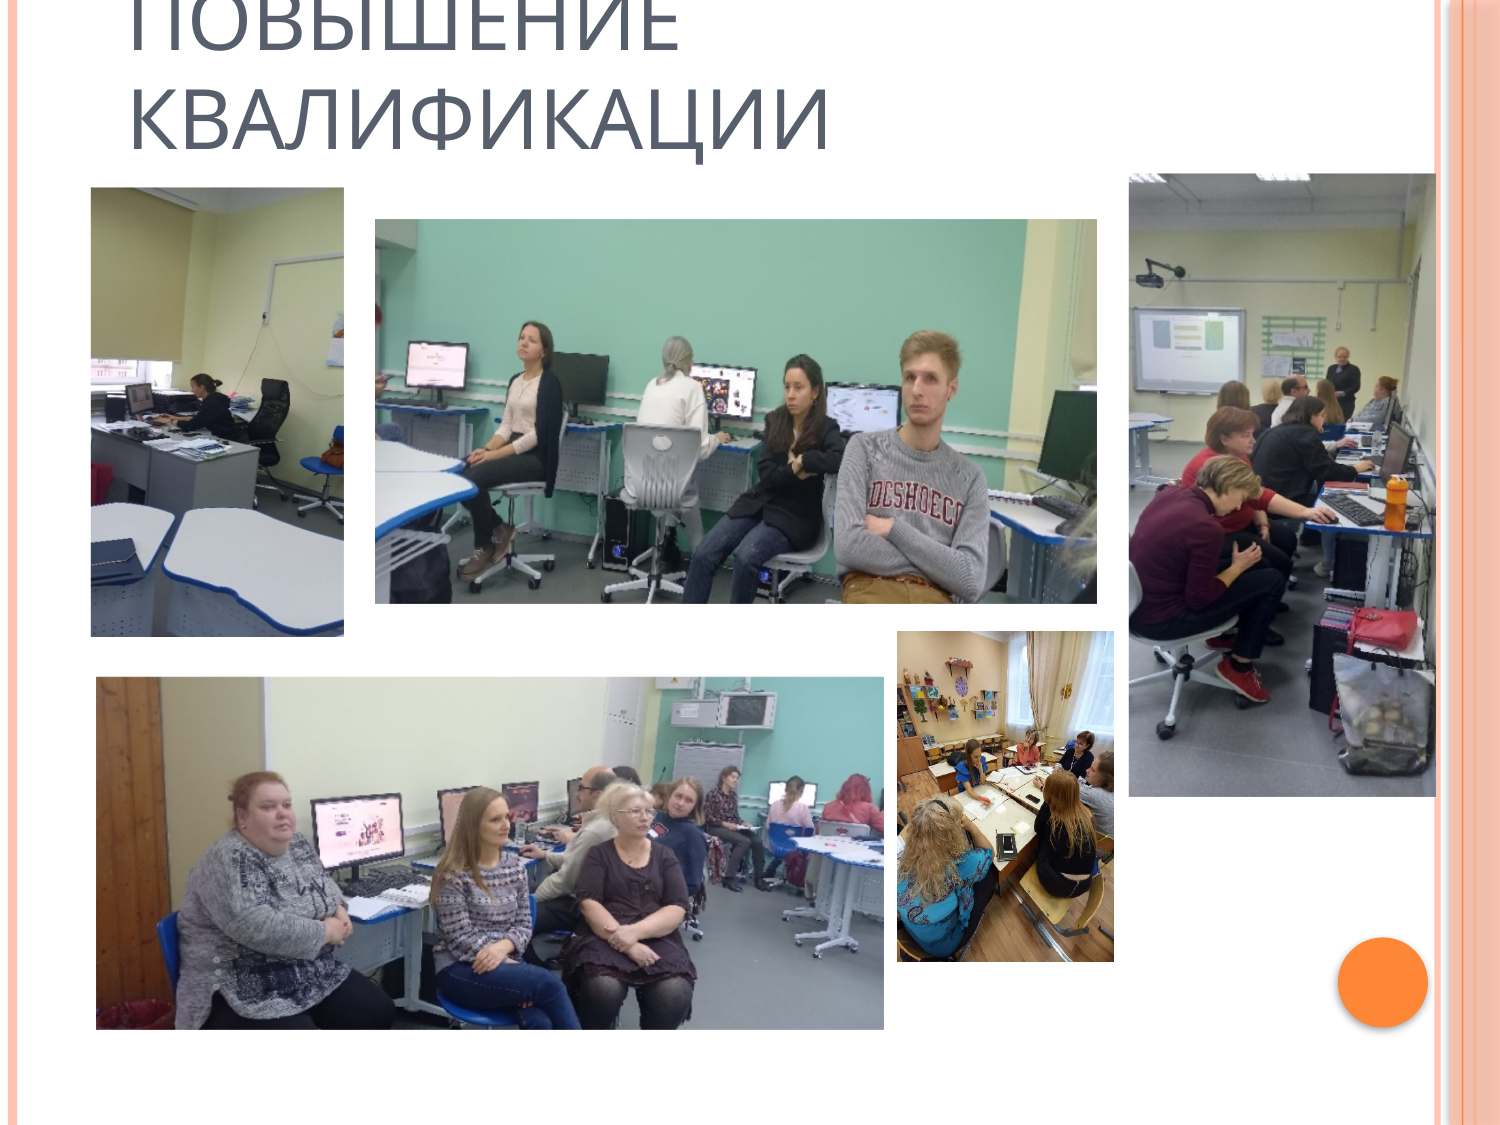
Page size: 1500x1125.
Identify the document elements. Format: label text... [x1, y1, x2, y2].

picture [94, 675, 884, 1031]
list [374, 218, 1097, 604]
picture [896, 174, 1500, 962]
title Повышение квалификации [112, 69, 1338, 174]
picture [0, 188, 443, 637]
